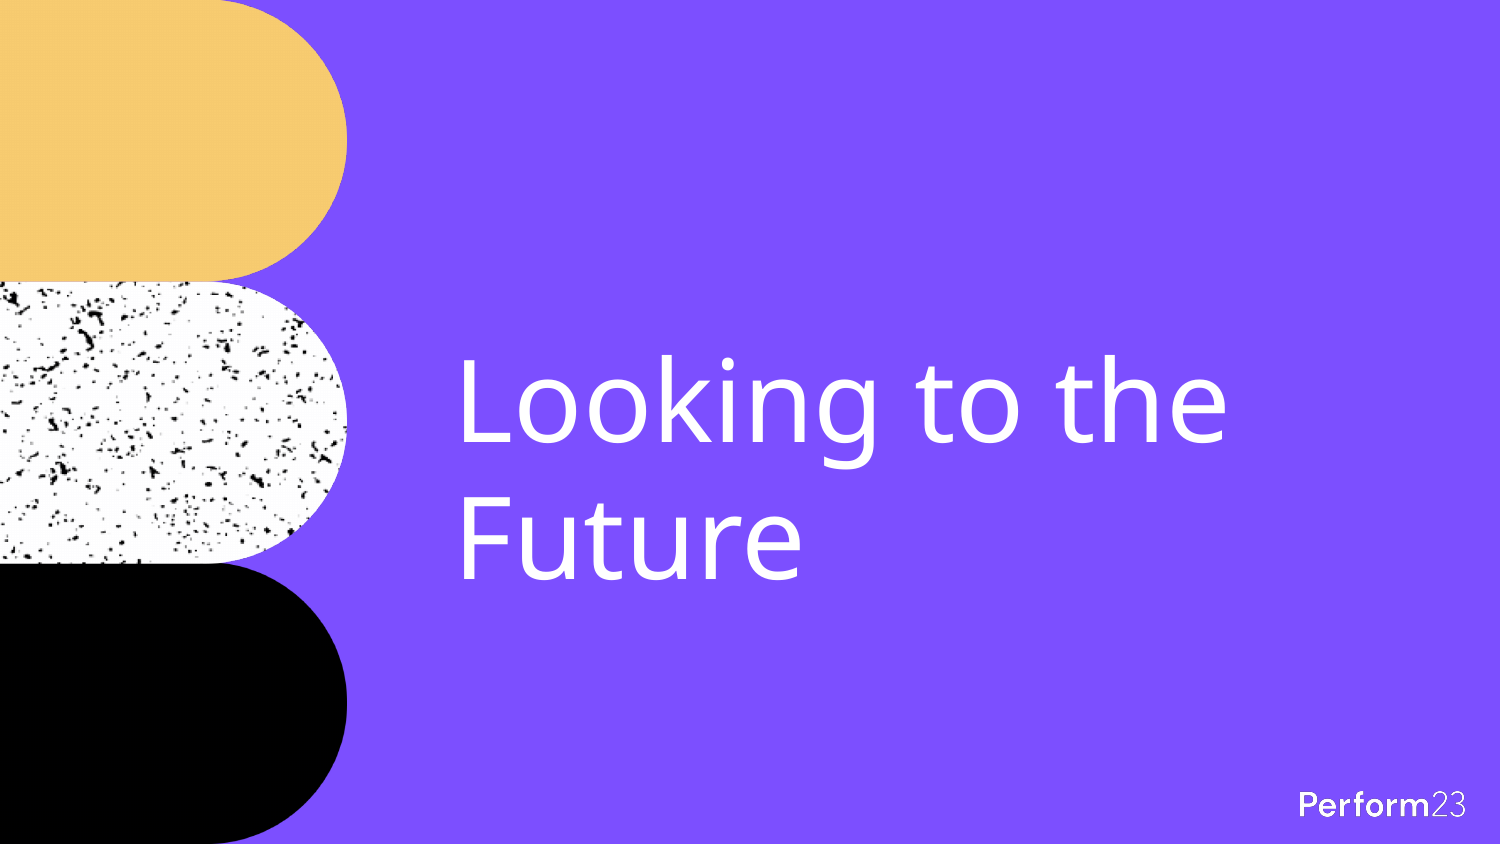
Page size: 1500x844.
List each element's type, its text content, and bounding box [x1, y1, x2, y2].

picture [0, 0, 347, 844]
picture [1300, 791, 1465, 817]
title Looking to the Future [438, 312, 1347, 407]
